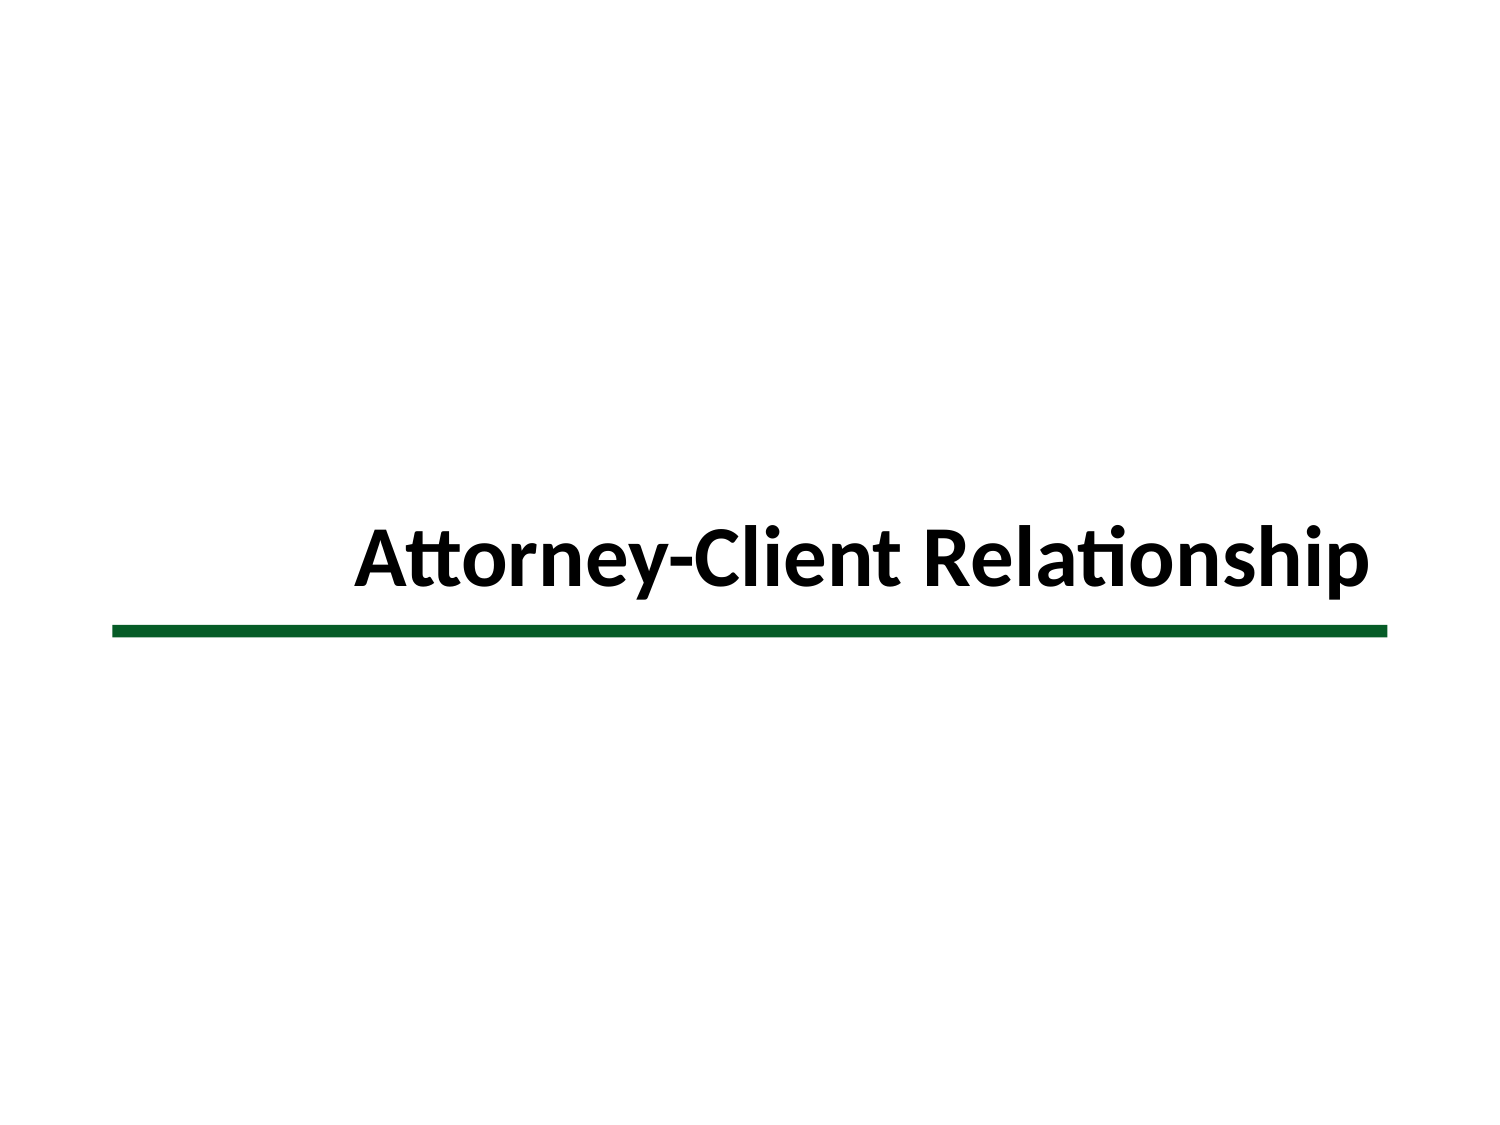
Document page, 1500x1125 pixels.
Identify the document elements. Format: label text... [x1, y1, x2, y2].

title Attorney-Client Relationship [112, 387, 1388, 613]
